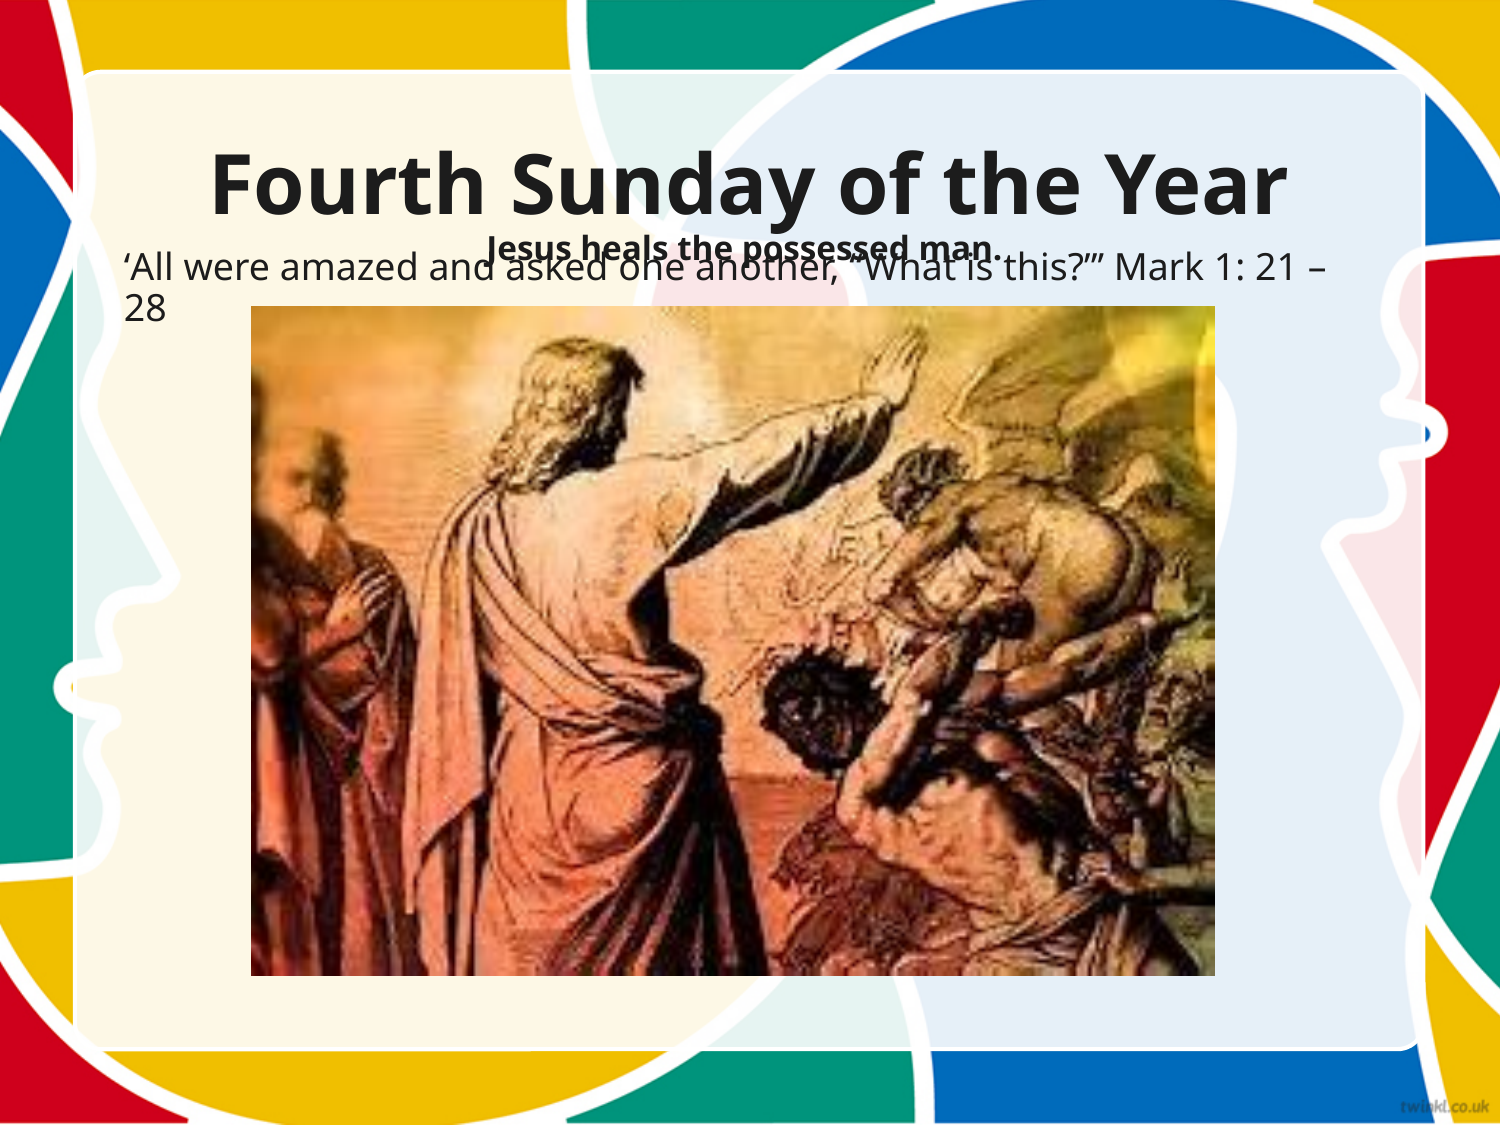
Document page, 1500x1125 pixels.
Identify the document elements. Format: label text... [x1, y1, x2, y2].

picture [0, 0, 1500, 1125]
title Fourth Sunday of the Year Jesus heals the possessed man. [75, 78, 1424, 242]
list ‘All were amazed and asked one another, “What is this?”’ Mark 1: 21 – 28 [123, 248, 1376, 1000]
